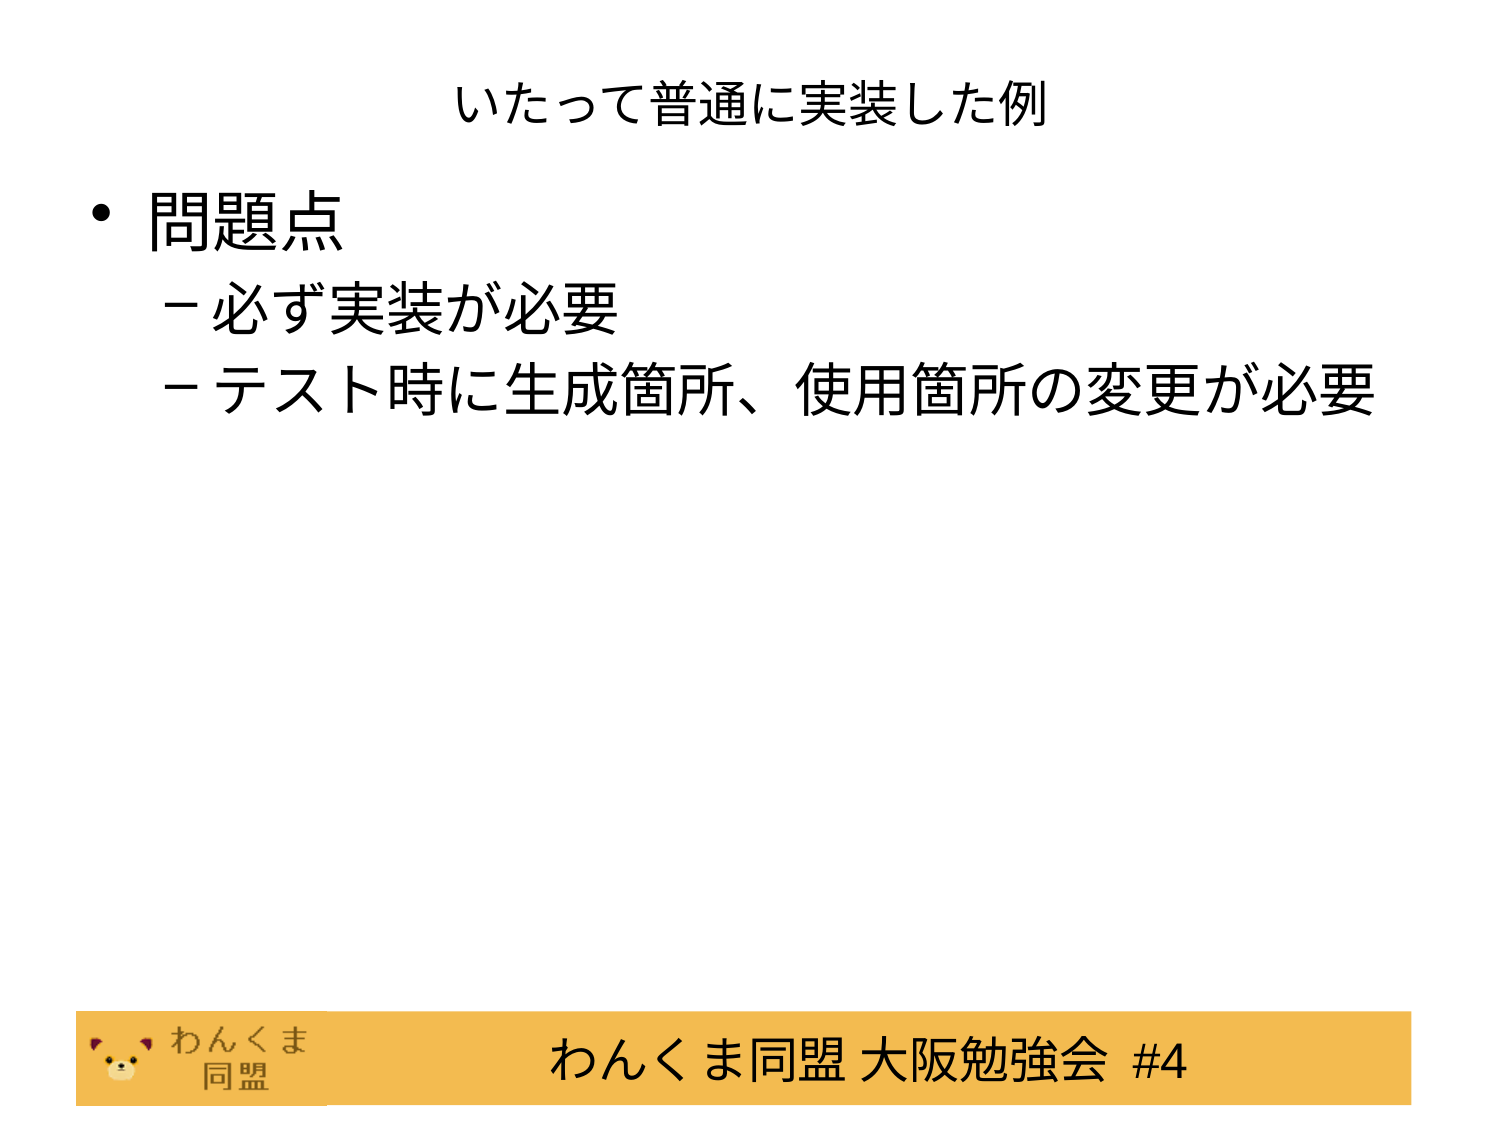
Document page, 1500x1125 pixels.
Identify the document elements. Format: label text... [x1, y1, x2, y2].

picture [76, 1011, 324, 1106]
list 問題点 必ず実装が必要 テスト時に生成箇所、使用箇所の変更が必要 [74, 172, 1426, 1006]
title いたって普通に実装した例 [74, 44, 1426, 162]
